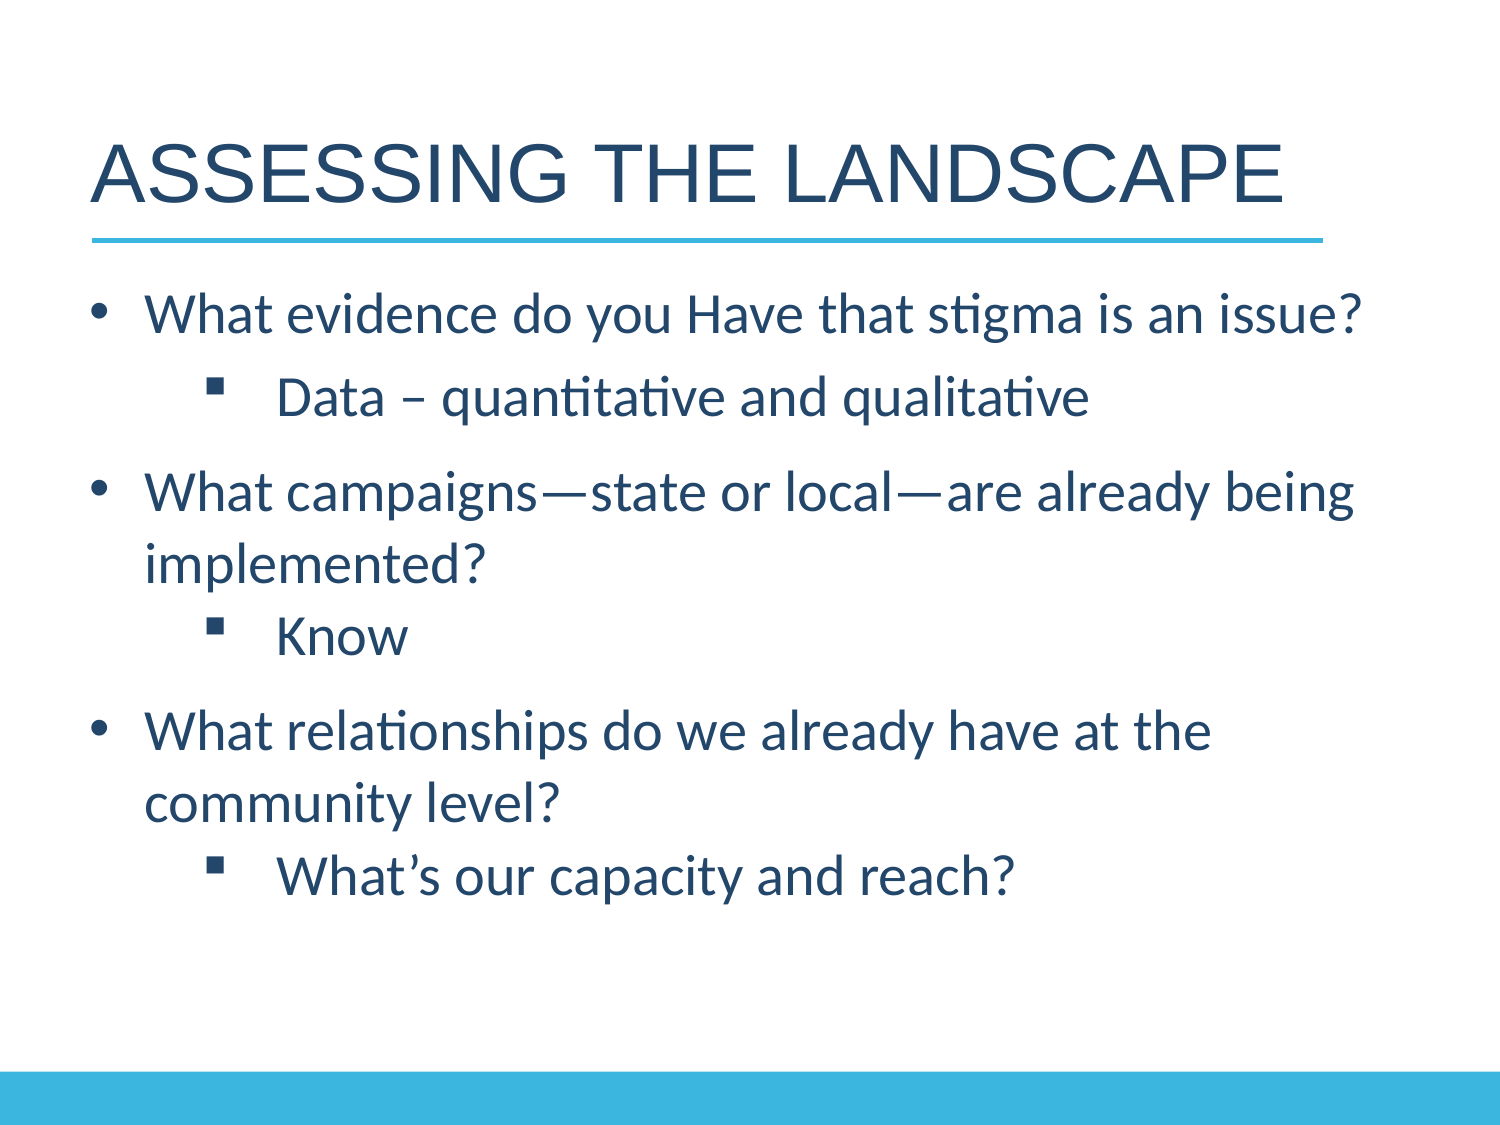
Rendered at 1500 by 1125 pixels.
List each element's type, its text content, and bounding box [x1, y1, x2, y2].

list What evidence do you Have that stigma is an issue? Data – quantitative and qualitative What campaigns—state or local—are already being implemented? Know What relationships do we already have at the community level? What’s our capacity and reach? [74, 265, 1425, 1008]
title Assessing the Landscape [75, 77, 1364, 265]
